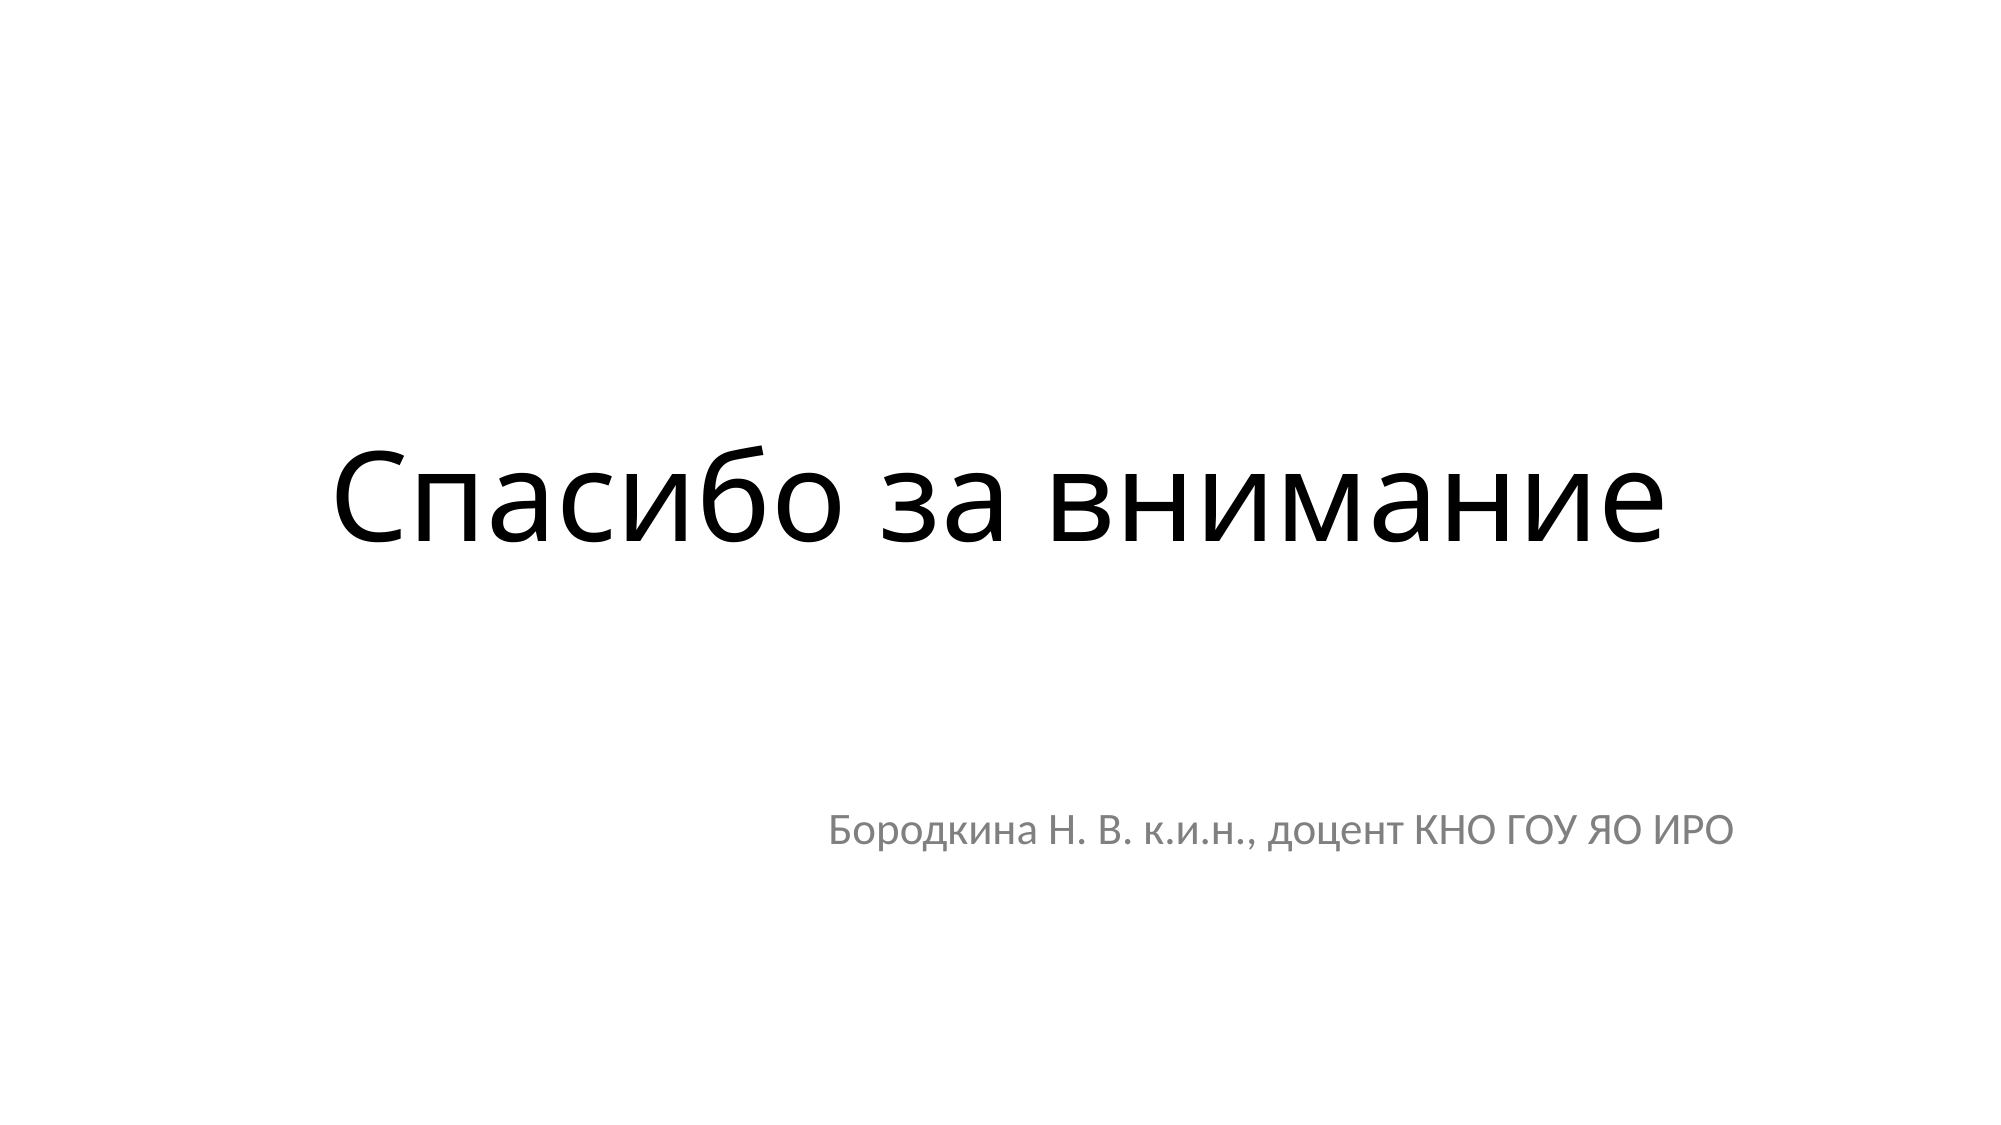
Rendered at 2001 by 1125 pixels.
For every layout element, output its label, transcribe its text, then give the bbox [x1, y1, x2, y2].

subtitle Бородкина Н. В. к.и.н., доцент КНО ГОУ ЯО ИРО [249, 590, 1750, 863]
title Спасибо за внимание [249, 184, 1750, 576]
